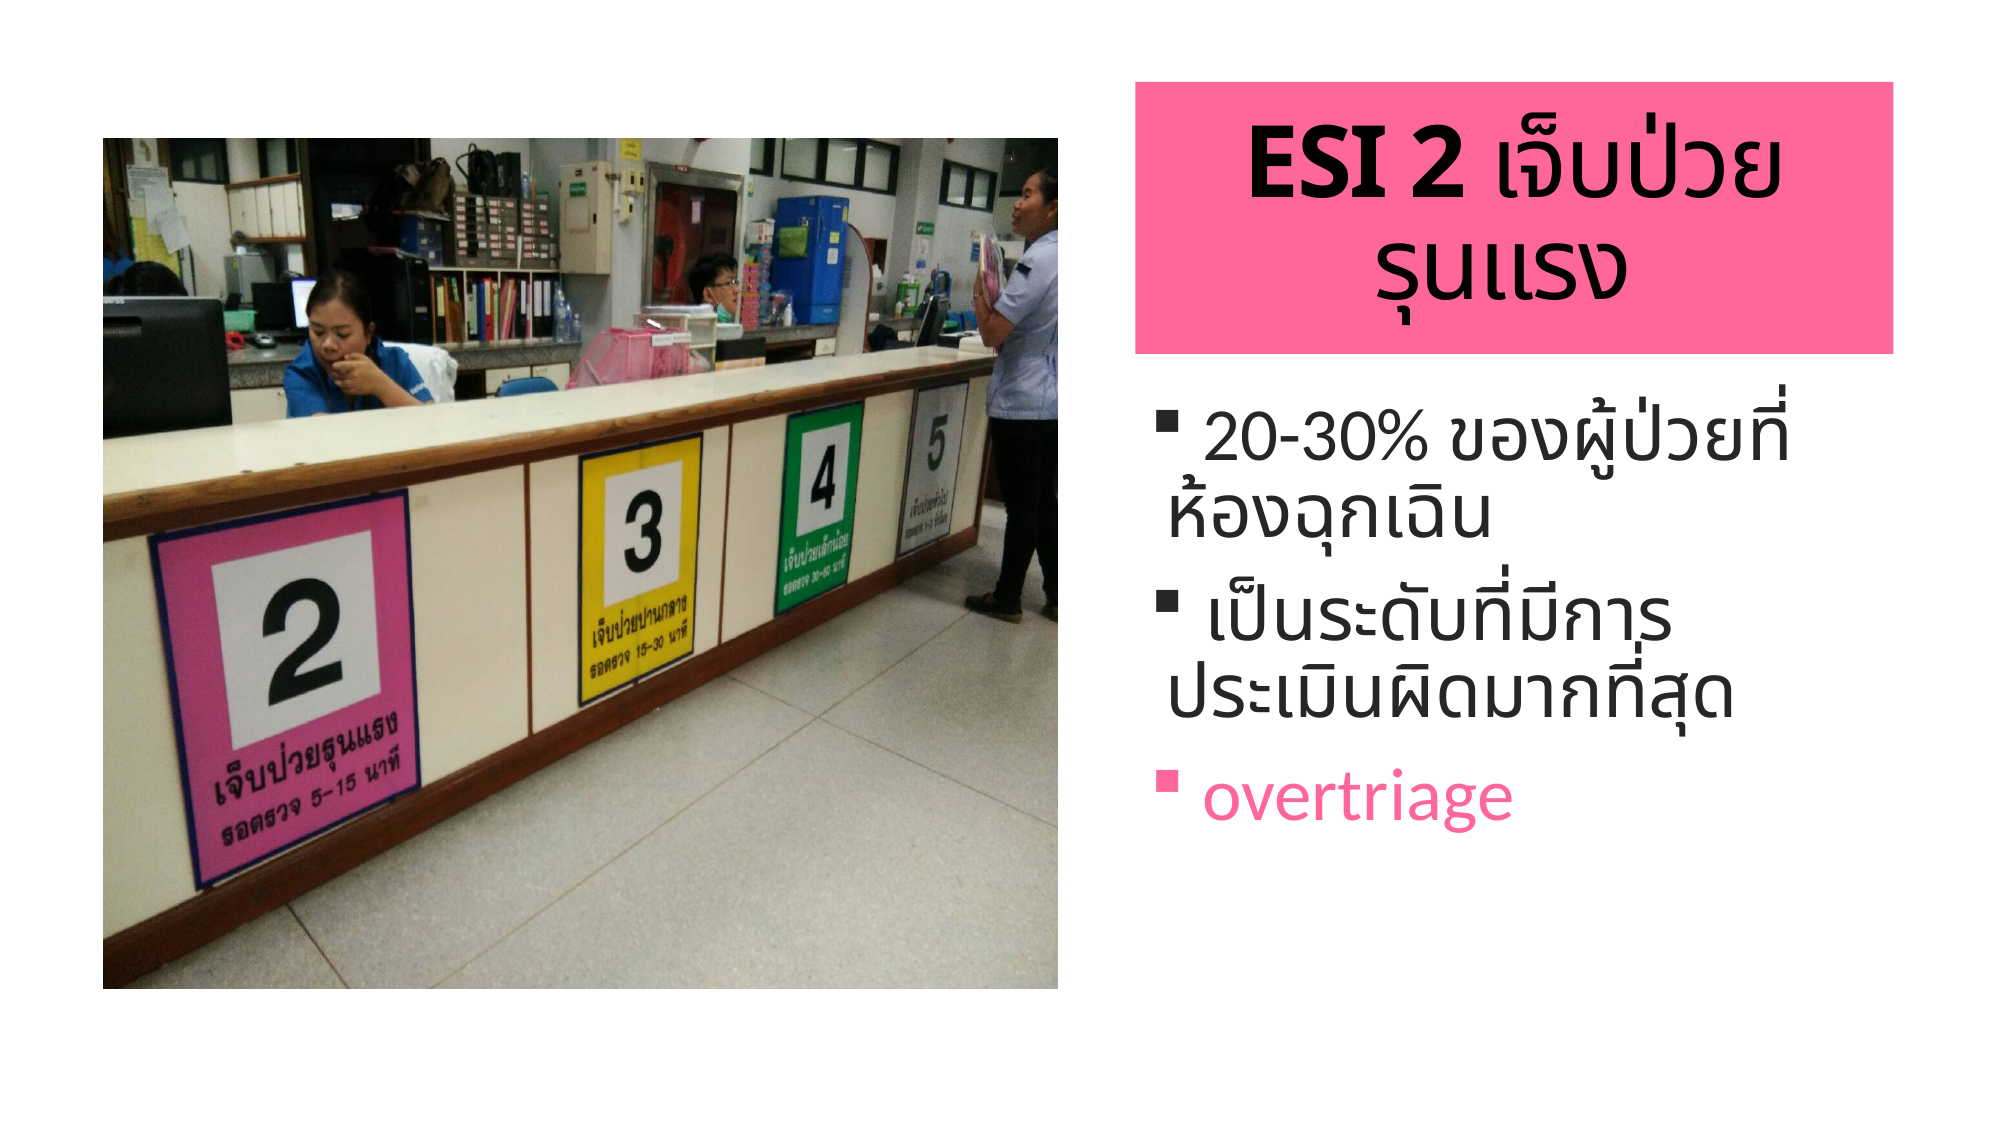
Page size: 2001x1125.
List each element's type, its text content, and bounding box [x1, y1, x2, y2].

title ESI 2 เจ็บป่วยรุนแรง [1135, 81, 1894, 354]
picture [103, 137, 1058, 989]
list 20-30% ของผู้ป่วยที่ห้องฉุกเฉิน เป็นระดับที่มีการประเมินผิดมากที่สุด overtriage [1135, 391, 1908, 1026]
